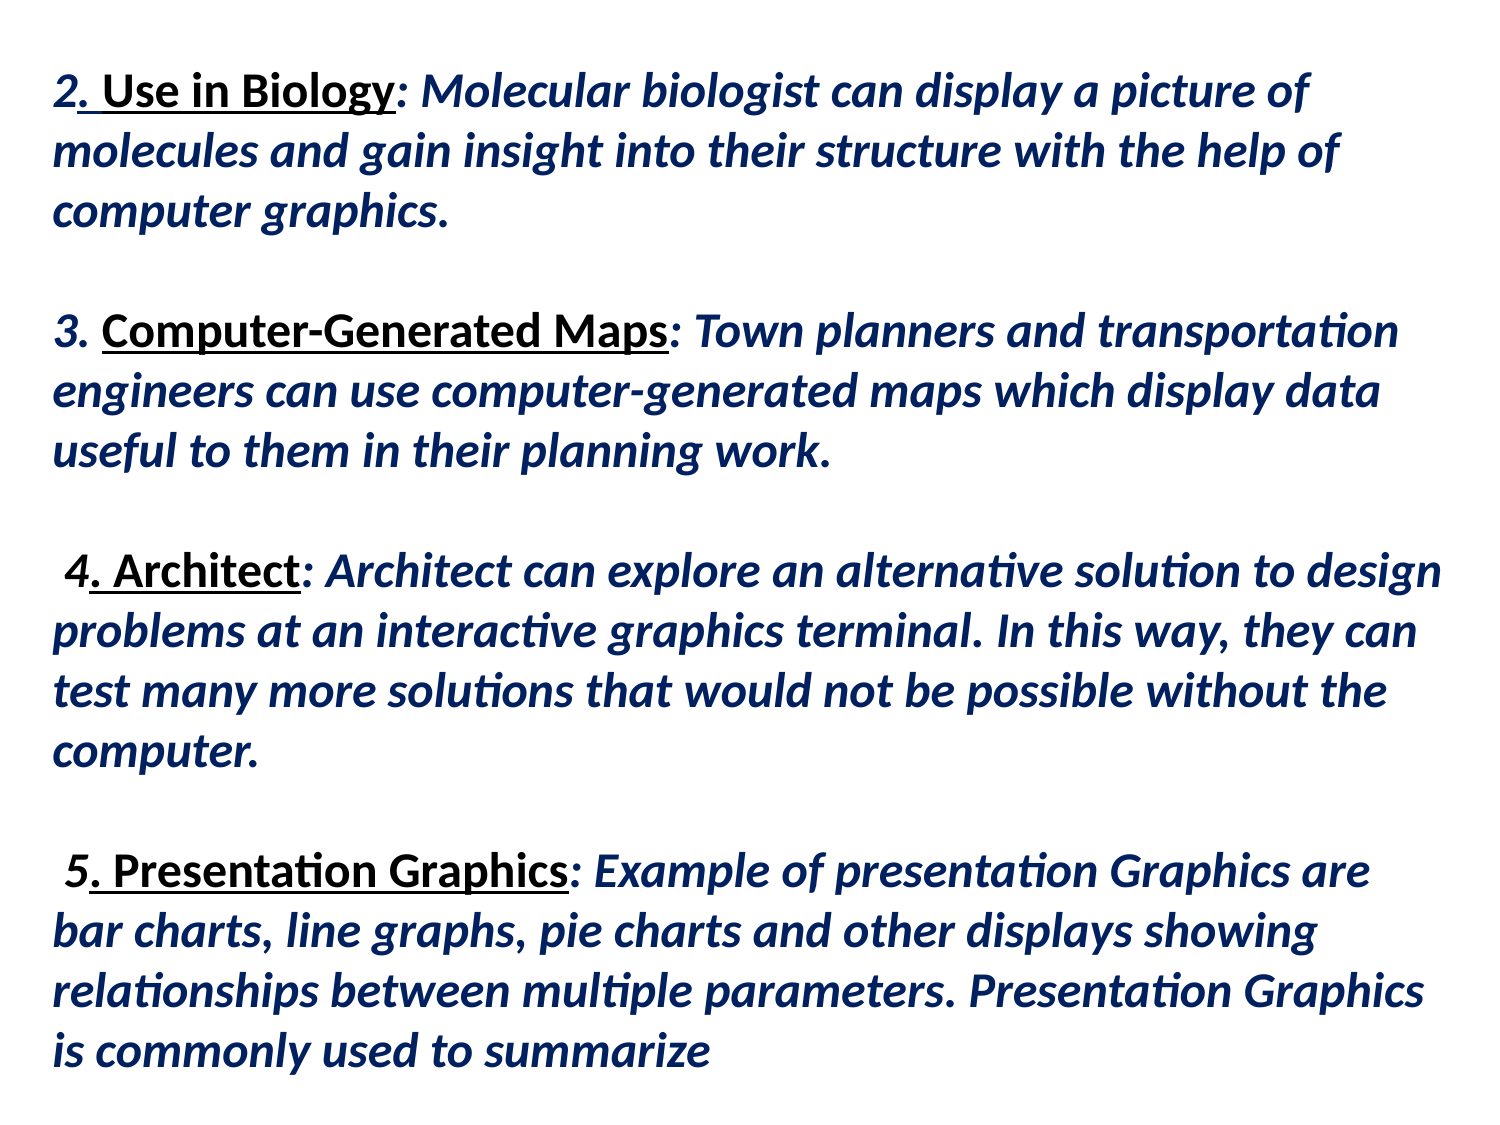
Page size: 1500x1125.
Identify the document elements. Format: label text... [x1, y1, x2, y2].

text_box 2. Use in Biology: Molecular biologist can display a picture of molecules and gain insight into their structure with the help of computer graphics. 3. Computer-Generated Maps: Town planners and transportation engineers can use computer-generated maps which display data useful to them in their planning work. 4. Architect: Architect can explore an alternative solution to design problems at an interactive graphics terminal. In this way, they can test many more solutions that would not be possible without the computer. 5. Presentation Graphics: Example of presentation Graphics are bar charts, line graphs, pie charts and other displays showing relationships between multiple parameters. Presentation Graphics is commonly used to summarize [37, 49, 1463, 1085]
